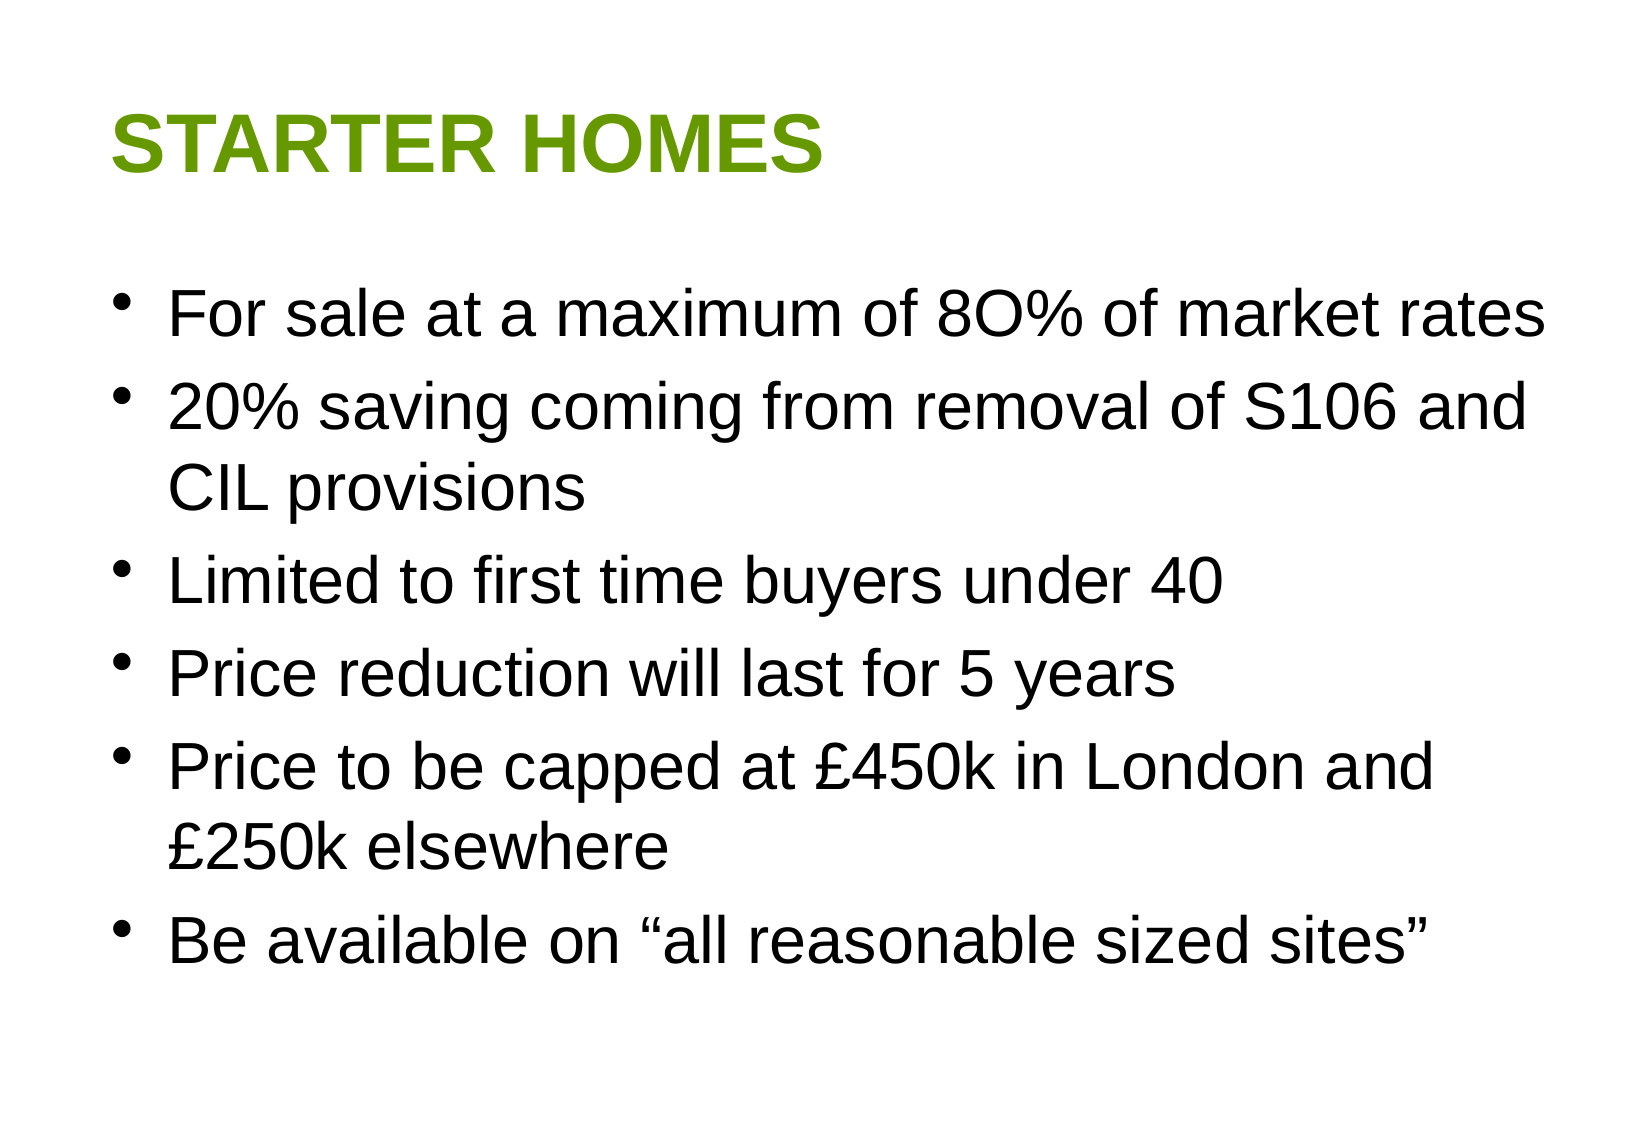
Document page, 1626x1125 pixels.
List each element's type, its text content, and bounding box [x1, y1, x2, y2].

list For sale at a maximum of 8O% of market rates 20% saving coming from removal of S106 and CIL provisions Limited to first time buyers under 40 Price reduction will last for 5 years Price to be capped at £450k in London and £250k elsewhere Be available on “all reasonable sized sites” [95, 262, 1569, 1024]
title STARTER HOMES [95, 45, 1559, 233]
